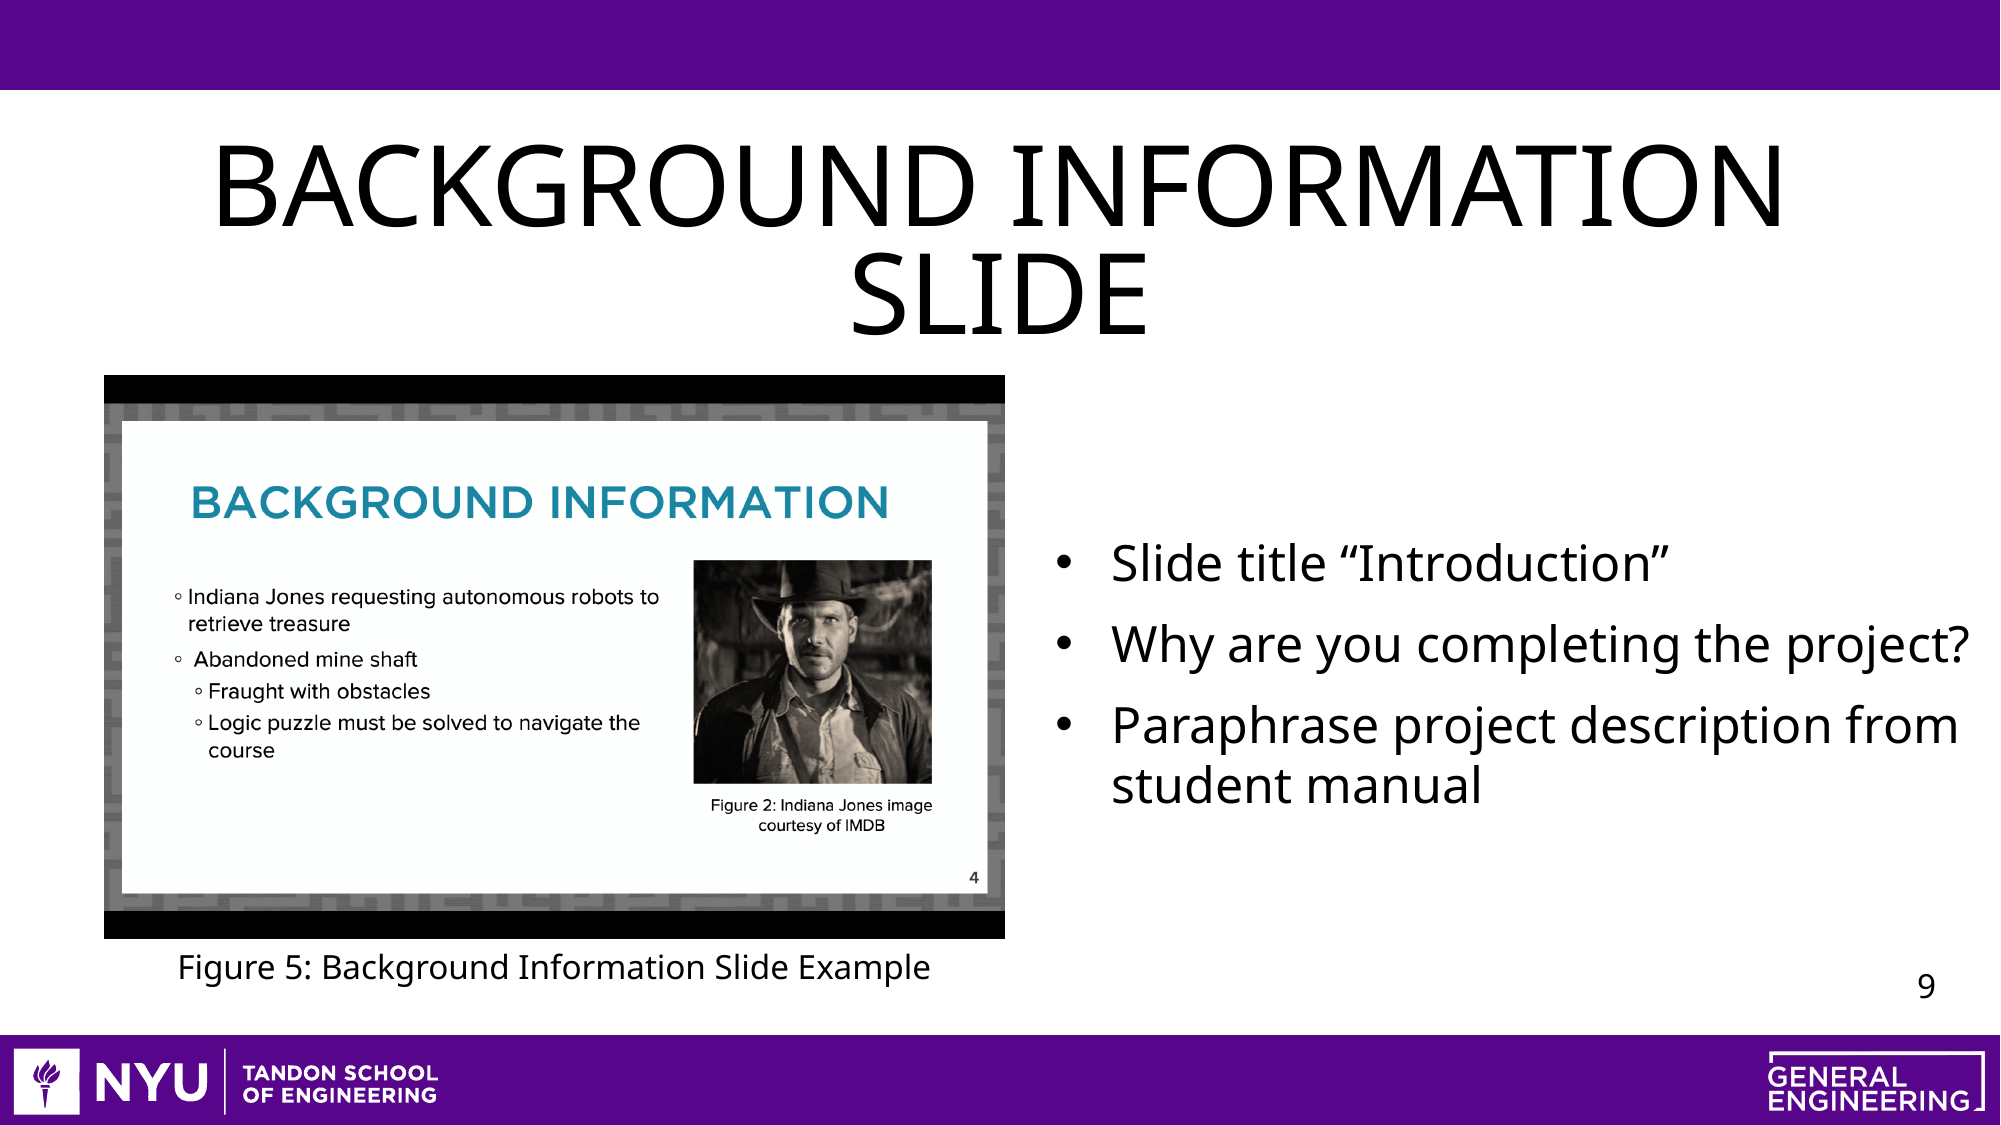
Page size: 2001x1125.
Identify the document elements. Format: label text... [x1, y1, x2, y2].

text_box [0, 1034, 2000, 1125]
picture [13, 1048, 438, 1115]
text_box Figure 5: Background Information Slide Example [162, 939, 947, 994]
text_box 9 [1802, 958, 1951, 1013]
subtitle Slide title “Introduction” Why are you completing the project? Paraphrase project description from student manual [1040, 351, 2000, 994]
text_box BACKGROUND INFORMATION SLIDE [92, 132, 1908, 360]
picture [104, 375, 1005, 939]
text_box [0, 0, 2000, 91]
picture [1768, 1051, 1985, 1111]
text_box [1542, 642, 1573, 703]
